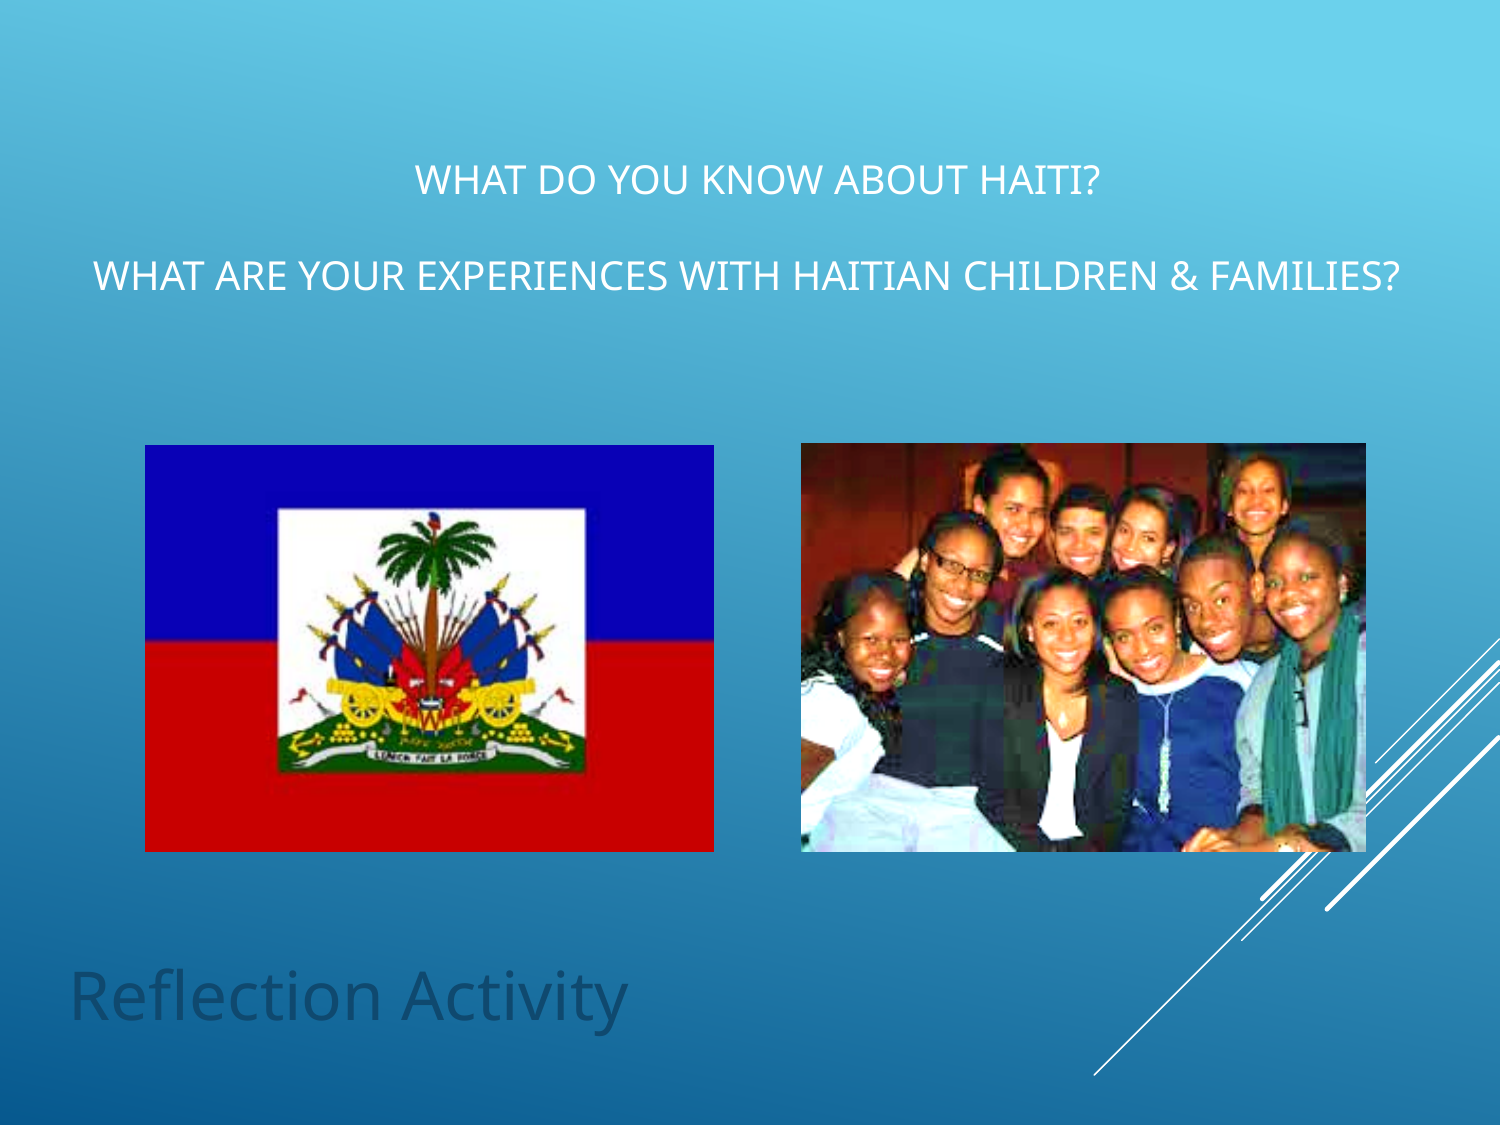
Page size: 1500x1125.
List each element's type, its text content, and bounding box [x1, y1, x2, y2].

text_box Reflection Activity [53, 944, 1105, 1042]
title What do you know about Haiti? What are your experiences with Haitian children & families? [69, 140, 1425, 312]
picture [145, 445, 714, 852]
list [801, 443, 1367, 852]
